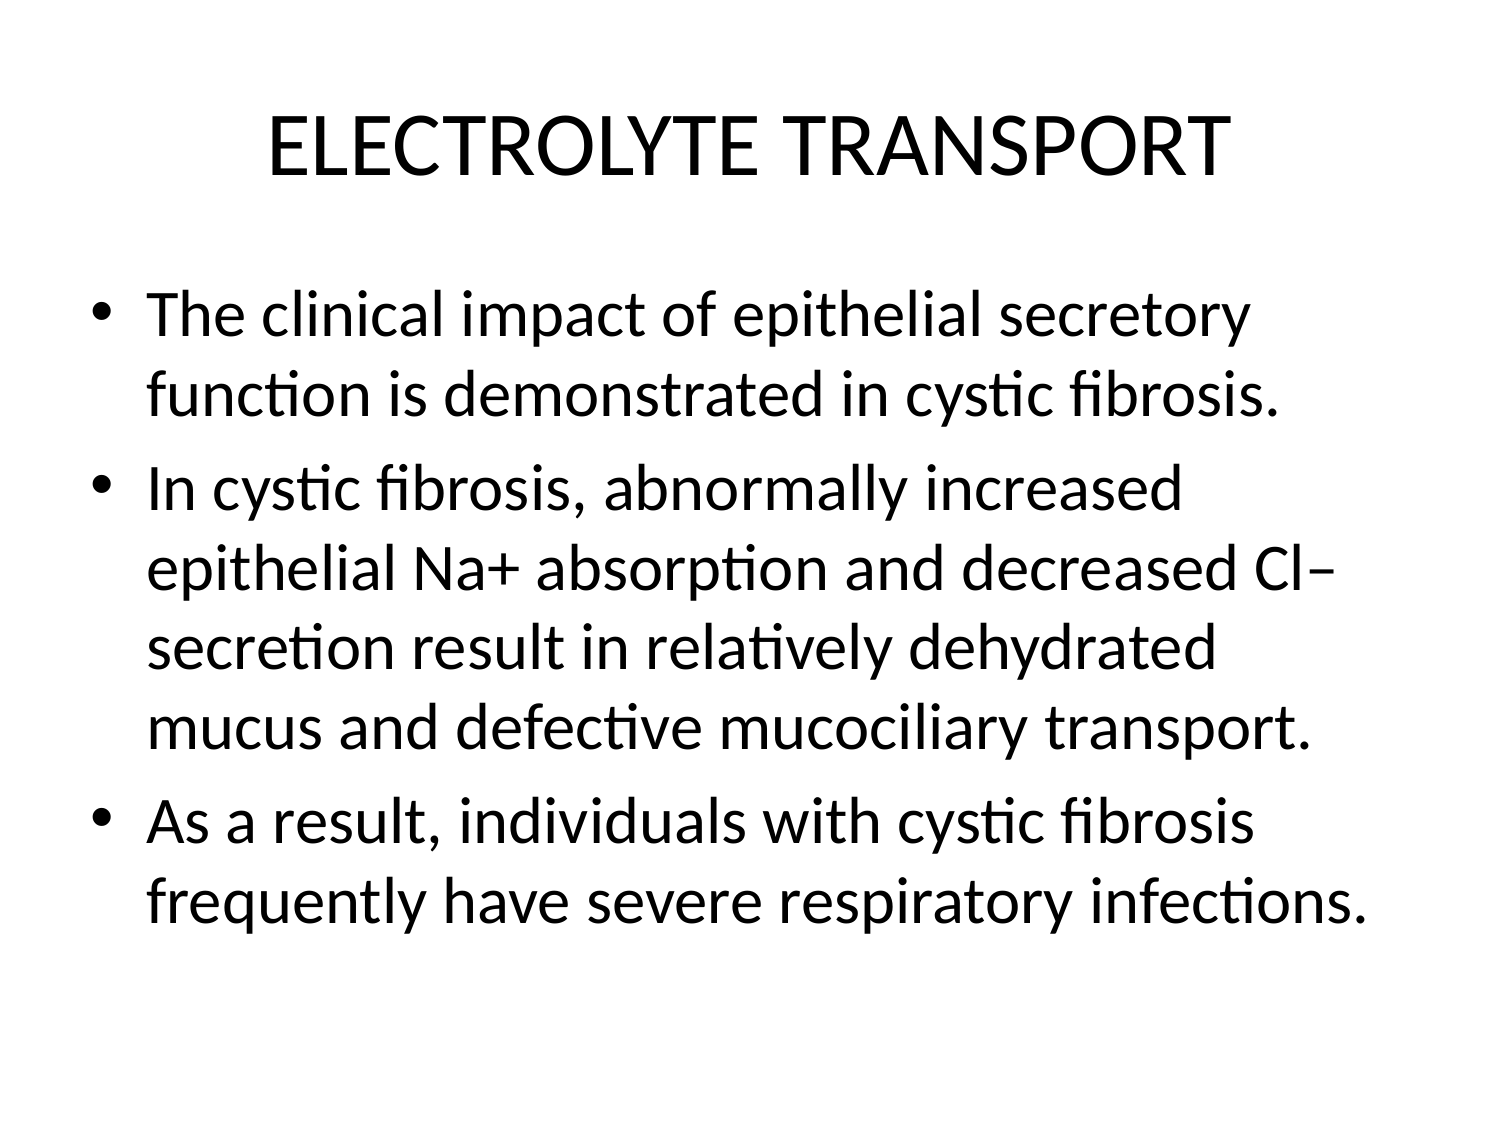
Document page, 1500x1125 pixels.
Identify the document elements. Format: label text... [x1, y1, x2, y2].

title ELECTROLYTE TRANSPORT [75, 45, 1425, 233]
list The clinical impact of epithelial secretory function is demonstrated in cystic fibrosis. In cystic fibrosis, abnormally increased epithelial Na+ absorption and decreased Cl– secretion result in relatively dehydrated mucus and defective mucociliary transport. As a result, individuals with cystic fibrosis frequently have severe respiratory infections. [75, 262, 1425, 1005]
